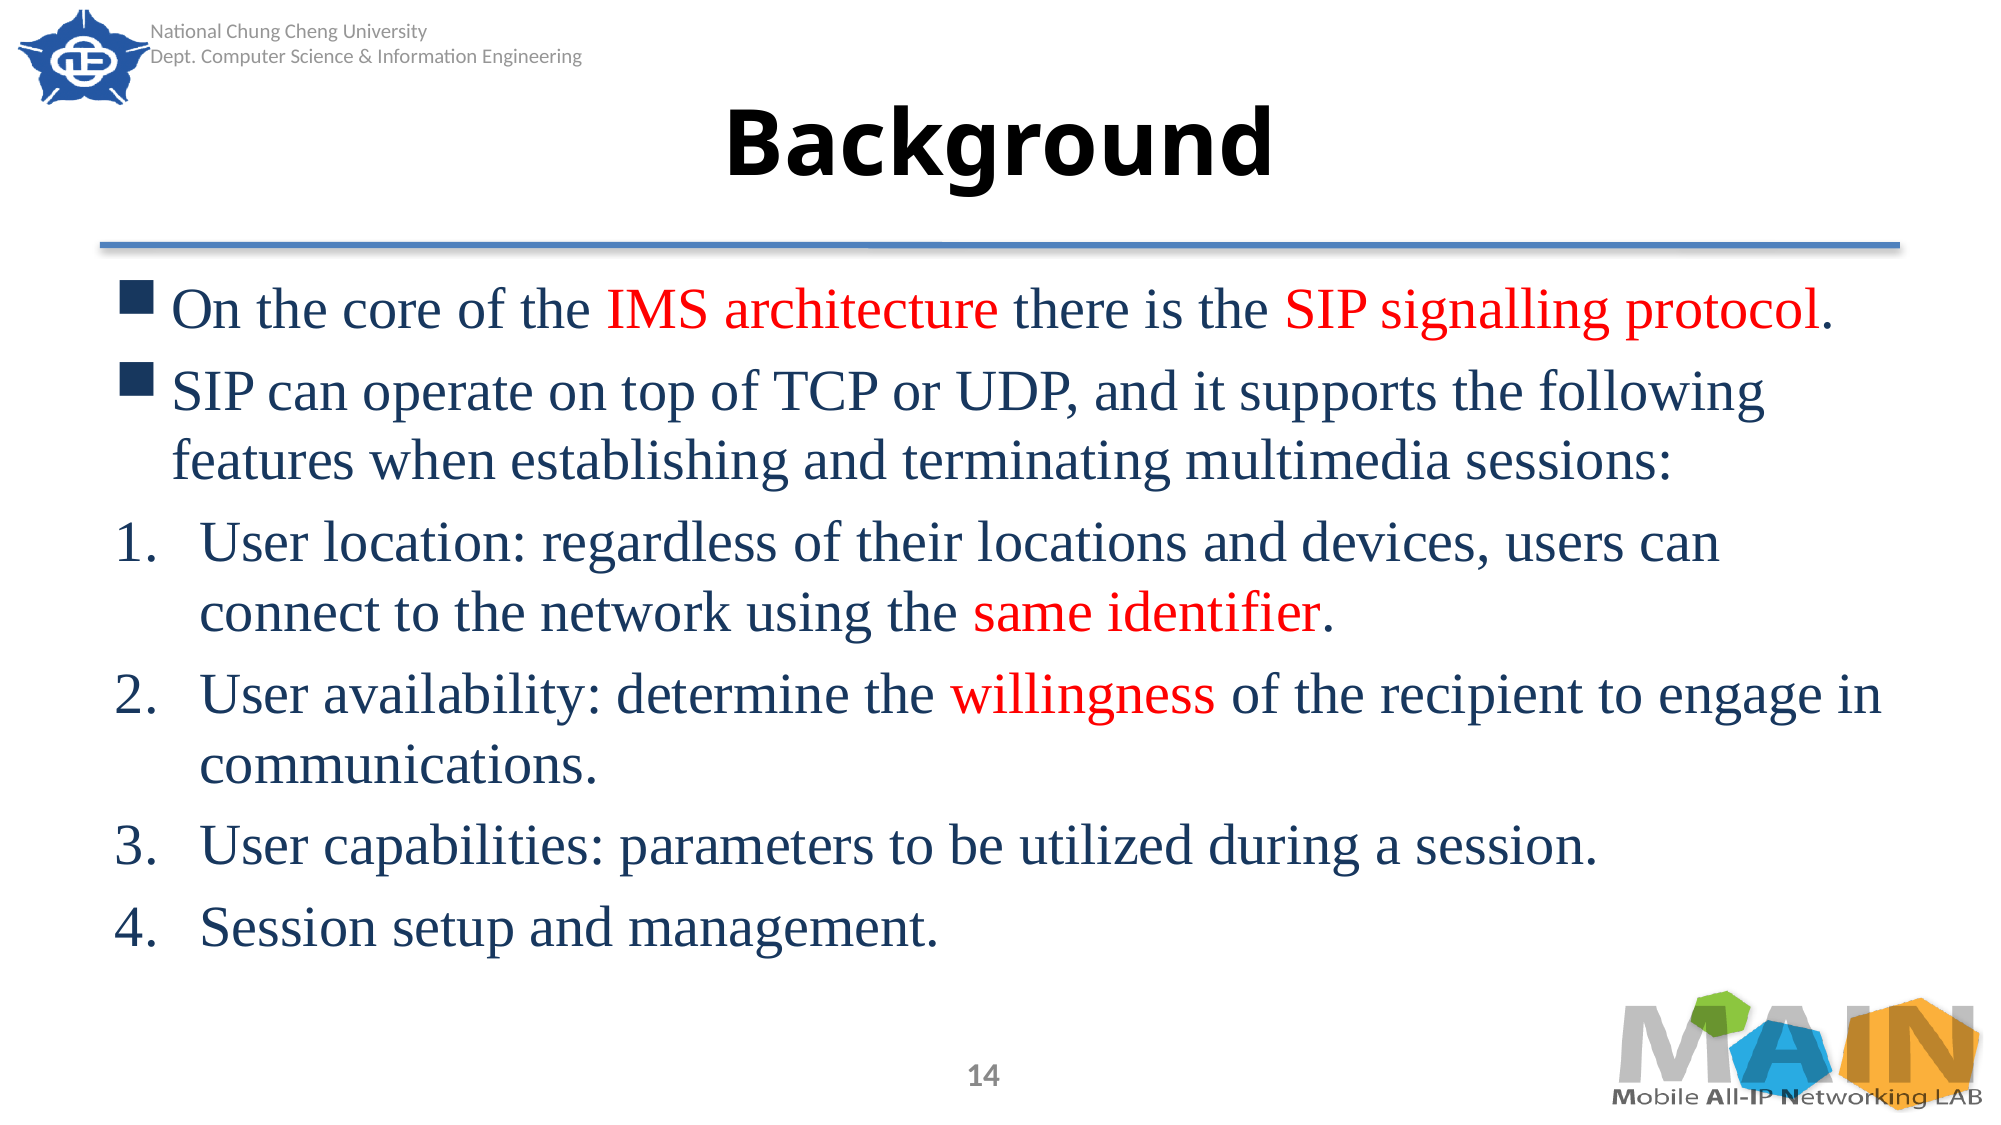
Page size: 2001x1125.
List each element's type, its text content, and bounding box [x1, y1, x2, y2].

picture [0, 0, 168, 113]
slide_number 14 [750, 1042, 1217, 1103]
picture [1400, 987, 1984, 1113]
title Background [99, 44, 1901, 233]
list On the core of the IMS architecture there is the SIP signalling protocol. SIP can operate on top of TCP or UDP, and it supports the following features when establishing and terminating multimedia sessions: User location: regardless of their locations and devices, users can connect to the network using the same identifier. User availability: determine the willingness of the recipient to engage in communications. User capabilities: parameters to be utilized during a session. Session setup and management. [99, 262, 1901, 1006]
